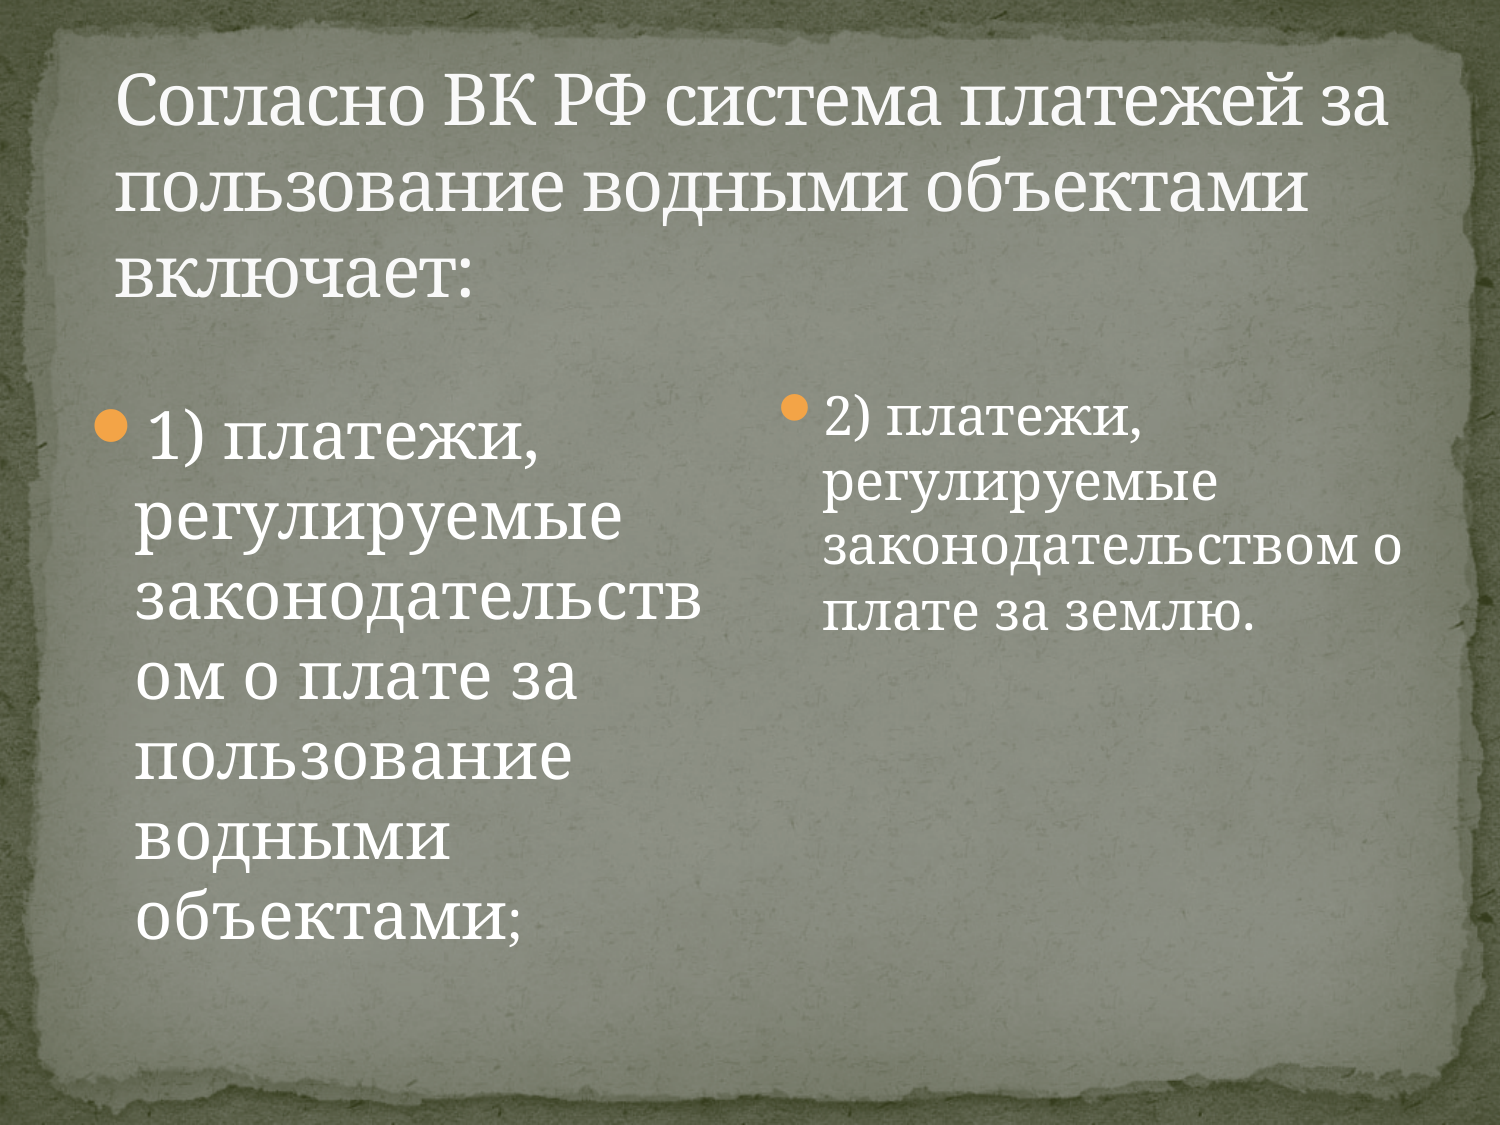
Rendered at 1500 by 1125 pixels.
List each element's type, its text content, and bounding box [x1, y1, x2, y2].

list 1) платежи, регулируемые законодательством о плате за пользование водными объектами; [75, 385, 741, 1000]
title Согласно ВК РФ система платежей за пользование водными объектами включает: [100, 42, 1451, 320]
list 2) платежи, регулируемые законодательством о плате за землю. [762, 373, 1429, 1000]
